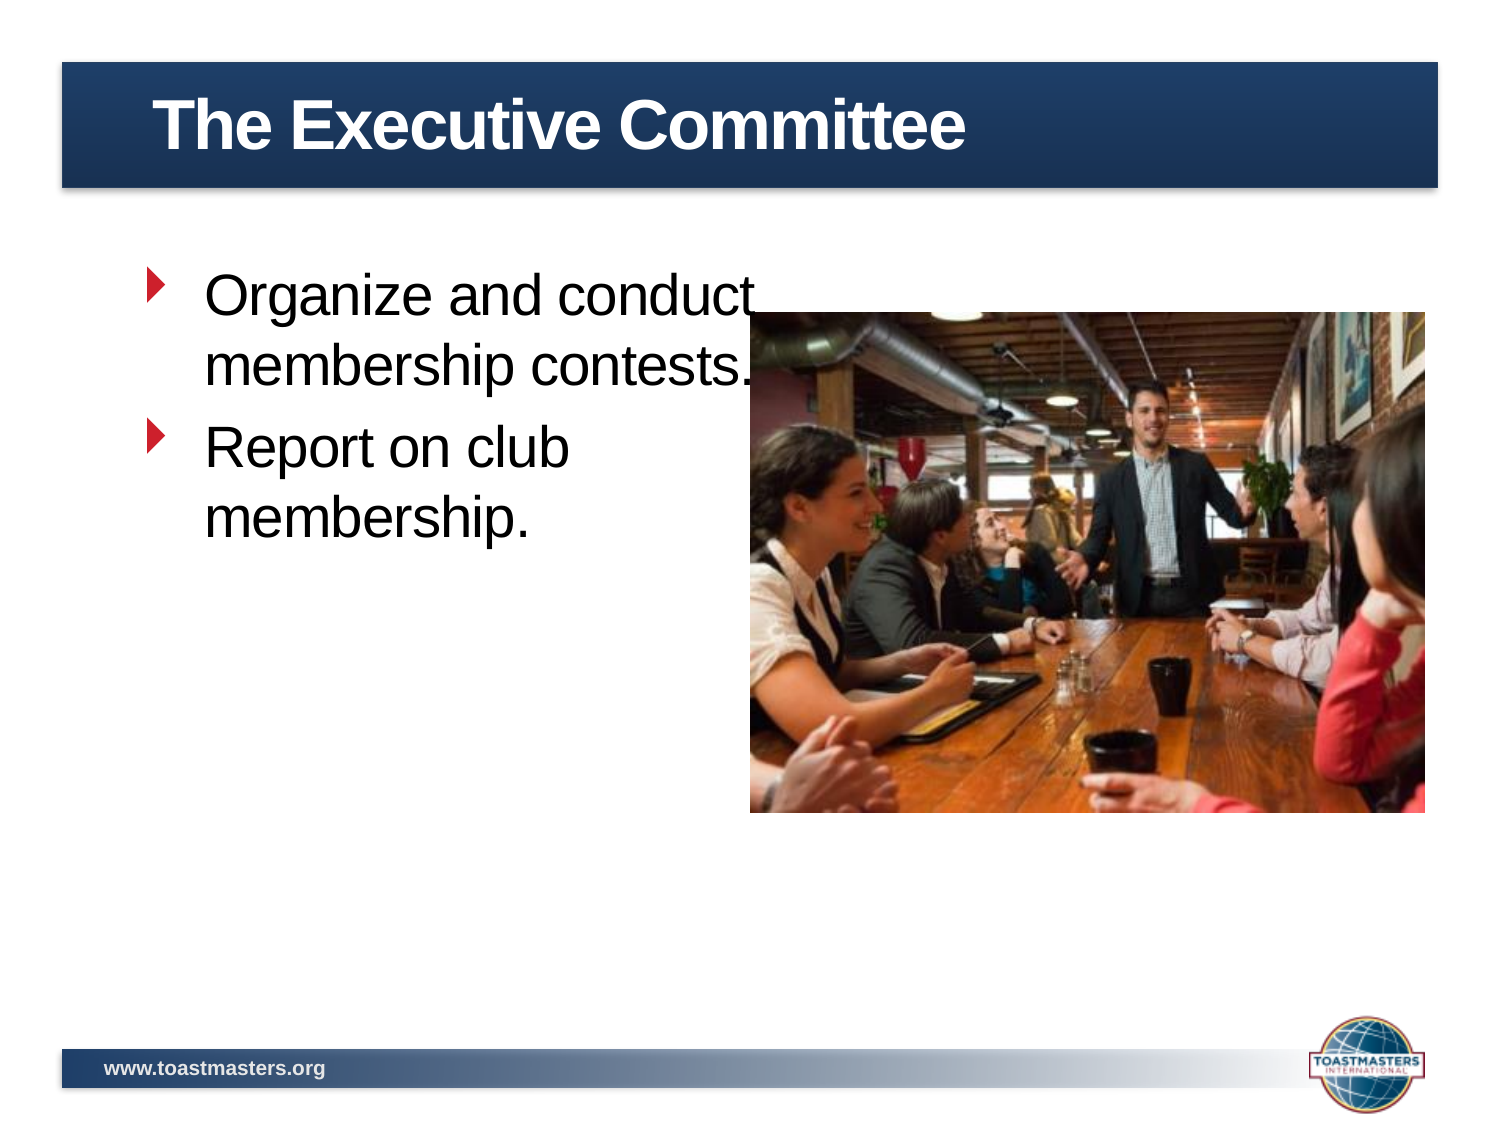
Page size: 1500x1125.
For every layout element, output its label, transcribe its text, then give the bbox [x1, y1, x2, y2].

picture [749, 312, 1426, 813]
picture [1309, 1013, 1425, 1117]
list Organize and conduct membership contests. Report on club membership. [114, 249, 803, 813]
title The Executive Committee [137, 70, 1363, 171]
